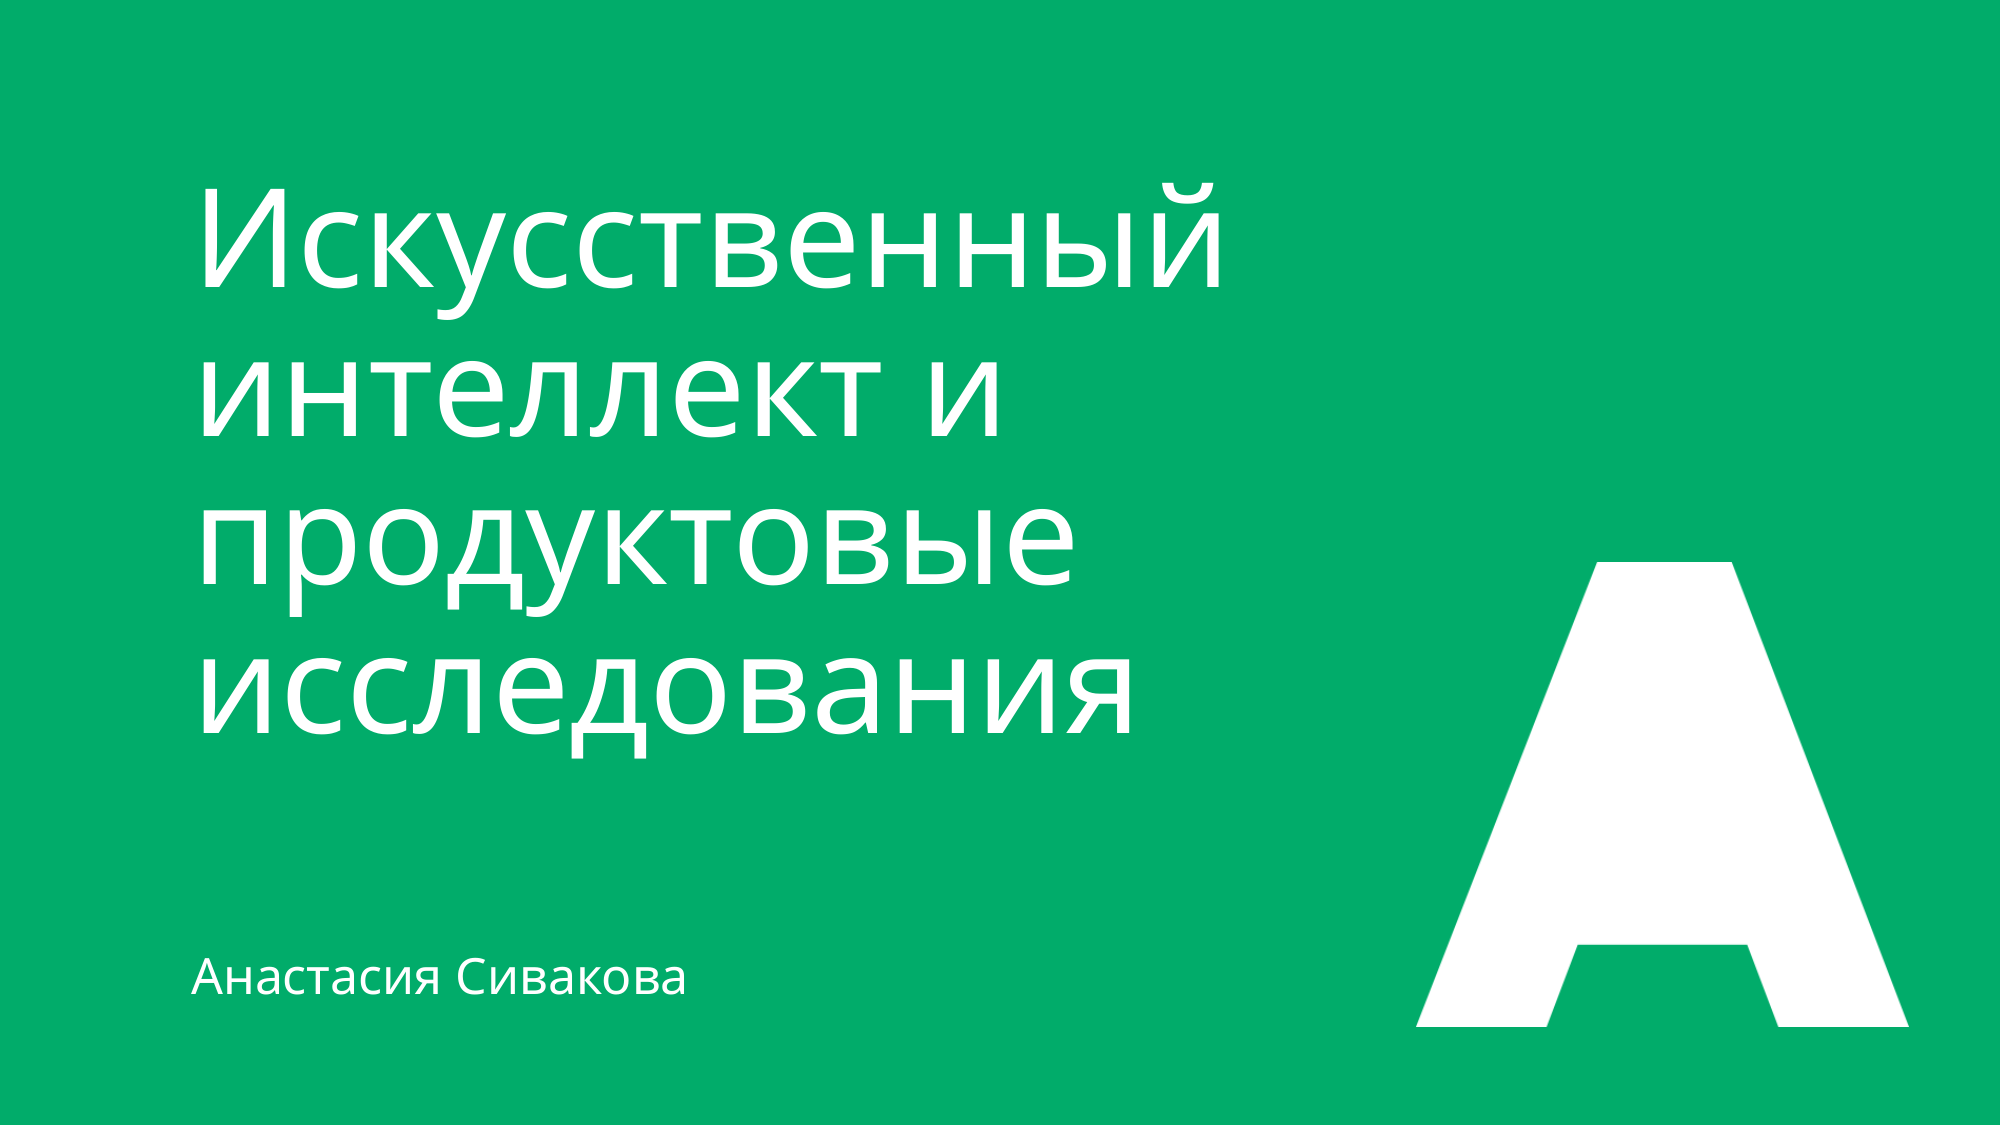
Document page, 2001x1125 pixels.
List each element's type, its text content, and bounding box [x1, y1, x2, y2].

picture [1416, 562, 1912, 1033]
title Искусственный интеллект и продуктовые исследования [177, 161, 1678, 857]
subtitle Анастасия Сивакова [176, 943, 1677, 1125]
